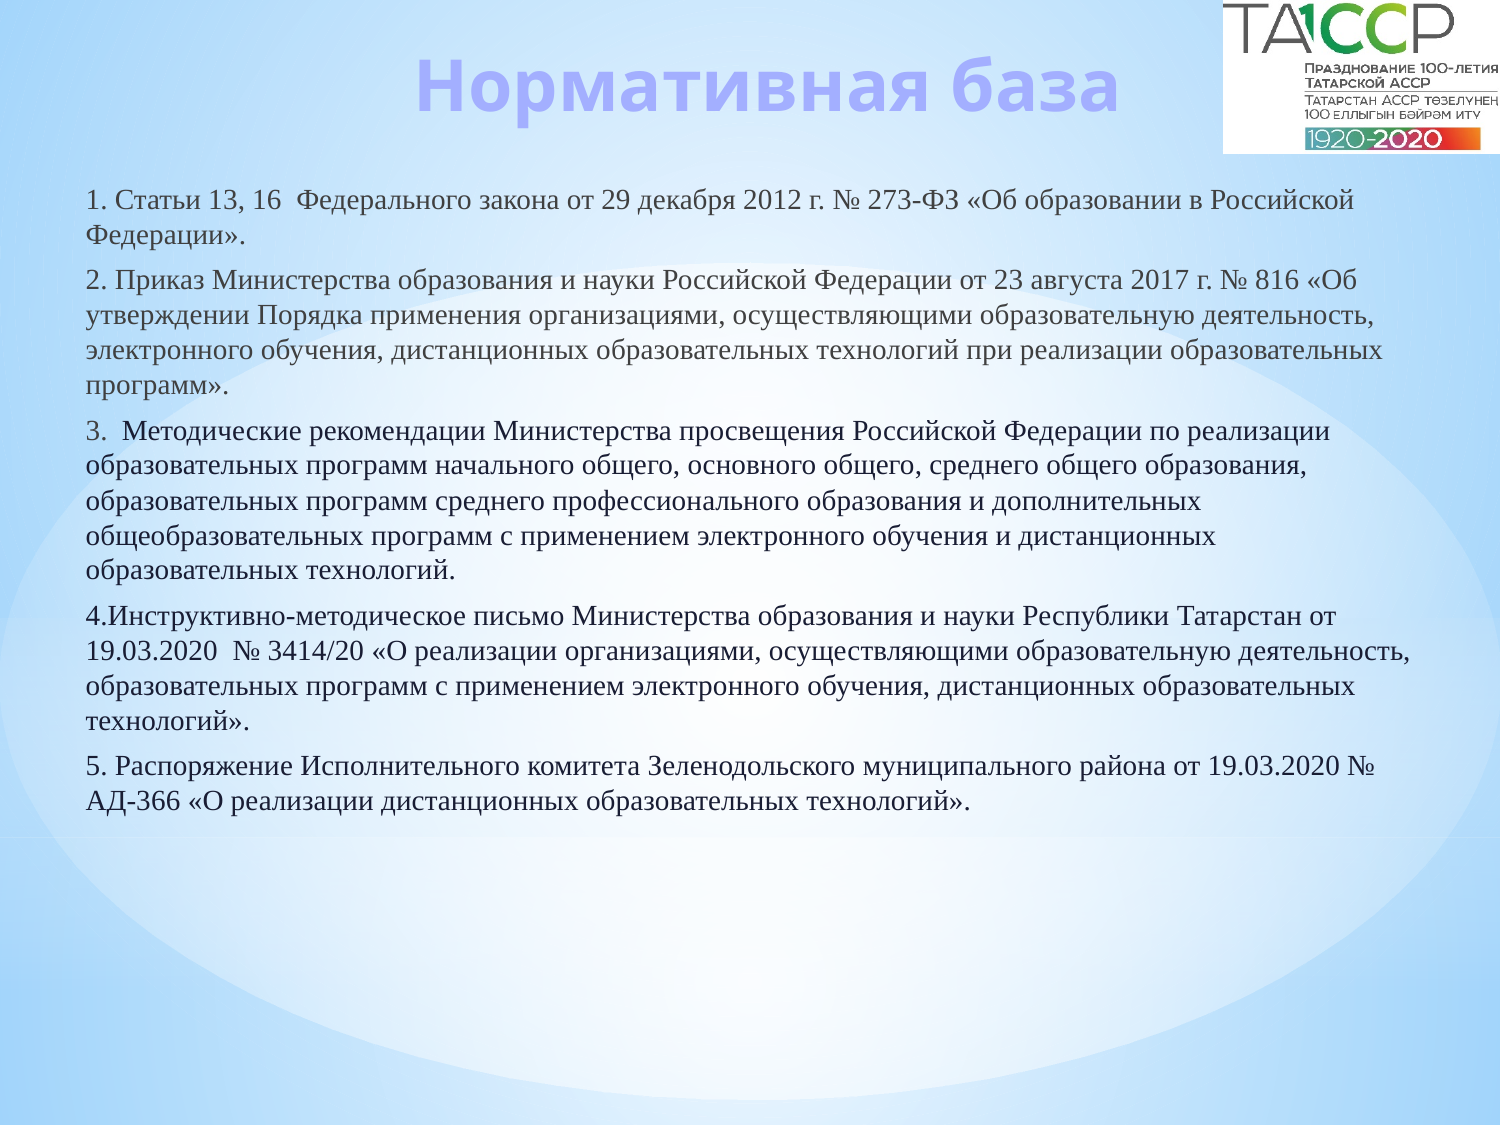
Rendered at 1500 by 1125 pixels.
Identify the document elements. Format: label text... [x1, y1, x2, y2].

title Нормативная база [135, 32, 1216, 139]
list 1. Статьи 13, 16 Федерального закона от 29 декабря 2012 г. № 273-ФЗ «Об образовании в Российской Федерации». 2. Приказ Министерства образования и науки Российской Федерации от 23 августа 2017 г. № 816 «Об утверждении Порядка применения организациями, осуществляющими образовательную деятельность, электронного обучения, дистанционных образовательных технологий при реализации образовательных программ». 3. Методические рекомендации Министерства просвещения Российской Федерации по реализации образовательных программ начального общего, основного общего, среднего общего образования, образовательных программ среднего профессионального образования и дополнительных общеобразовательных программ с применением электронного обучения и дистанционных образовательных технологий. 4.Инструктивно-методическое письмо Министерства образования и науки Республики Татарстан от 19.03.2020 № 3414/20 «О реализации организациями, осуществляющими образовательную деятельность, образовательных программ с применением электронного обучения, дистанционных образовательных технологий». 5. Распоряжение Исполнительного комитета Зеленодольского муниципального района от 19.03.2020 № АД-366 «О реализации дистанционных образовательных технологий». [64, 172, 1447, 1059]
picture [1222, 0, 1500, 154]
